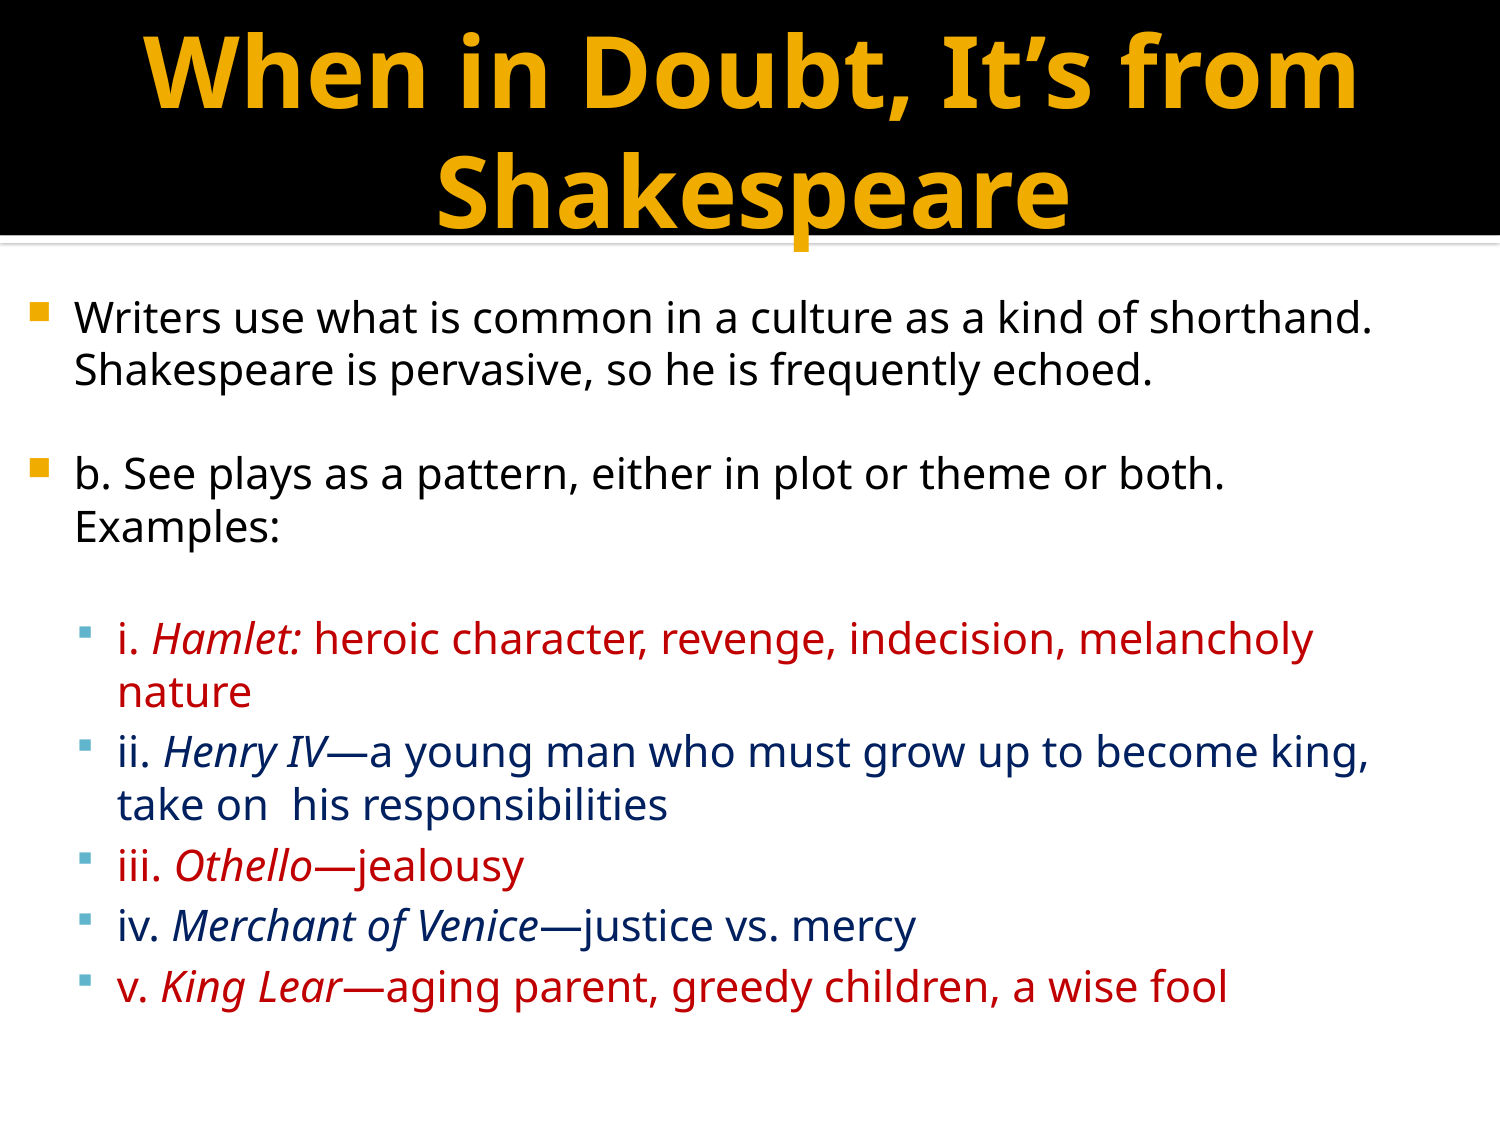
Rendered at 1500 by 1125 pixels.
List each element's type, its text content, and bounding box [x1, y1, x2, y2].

list Writers use what is common in a culture as a kind of shorthand. Shakespeare is pervasive, so he is frequently echoed. b. See plays as a pattern, either in plot or theme or both. Examples: i. Hamlet: heroic character, revenge, indecision, melancholy nature ii. Henry IV—a young man who must grow up to become king, take on his responsibilities iii. Othello—jealousy iv. Merchant of Venice—justice vs. mercy v. King Lear—aging parent, greedy children, a wise fool [0, 275, 1425, 1050]
title When in Doubt, It’s from Shakespeare [75, 25, 1425, 231]
